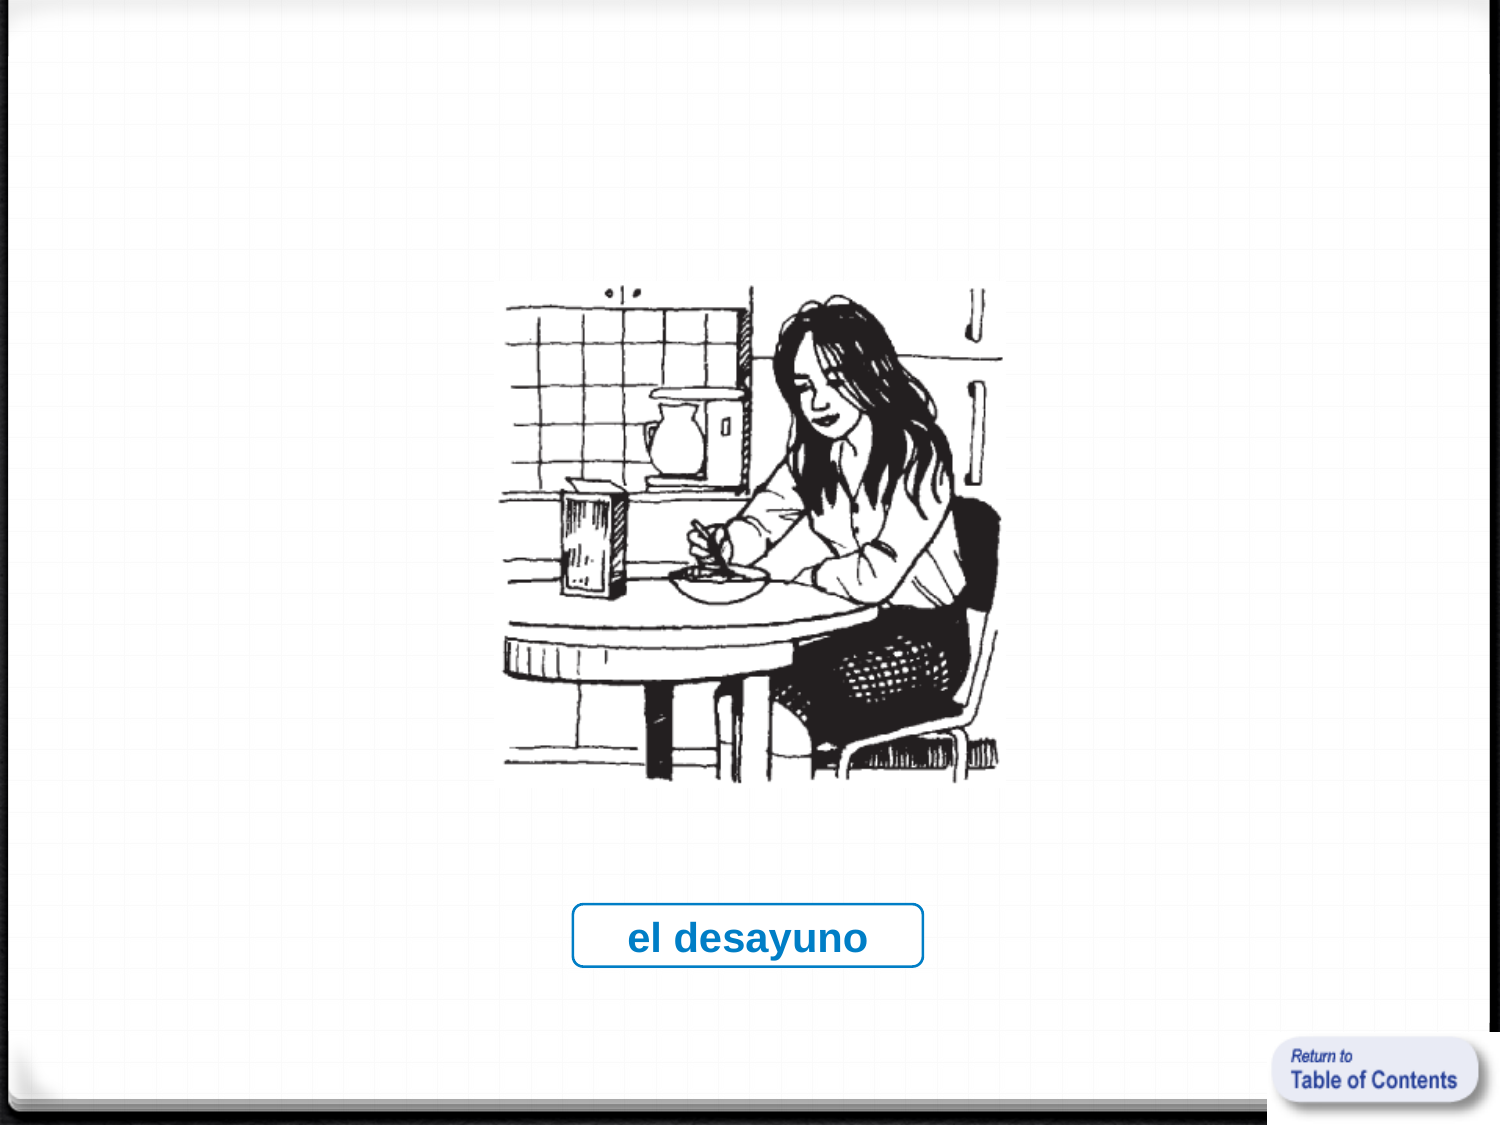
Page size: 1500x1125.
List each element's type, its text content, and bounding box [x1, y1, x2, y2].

picture [0, 0, 1500, 1125]
text_box el desayuno [572, 904, 923, 967]
